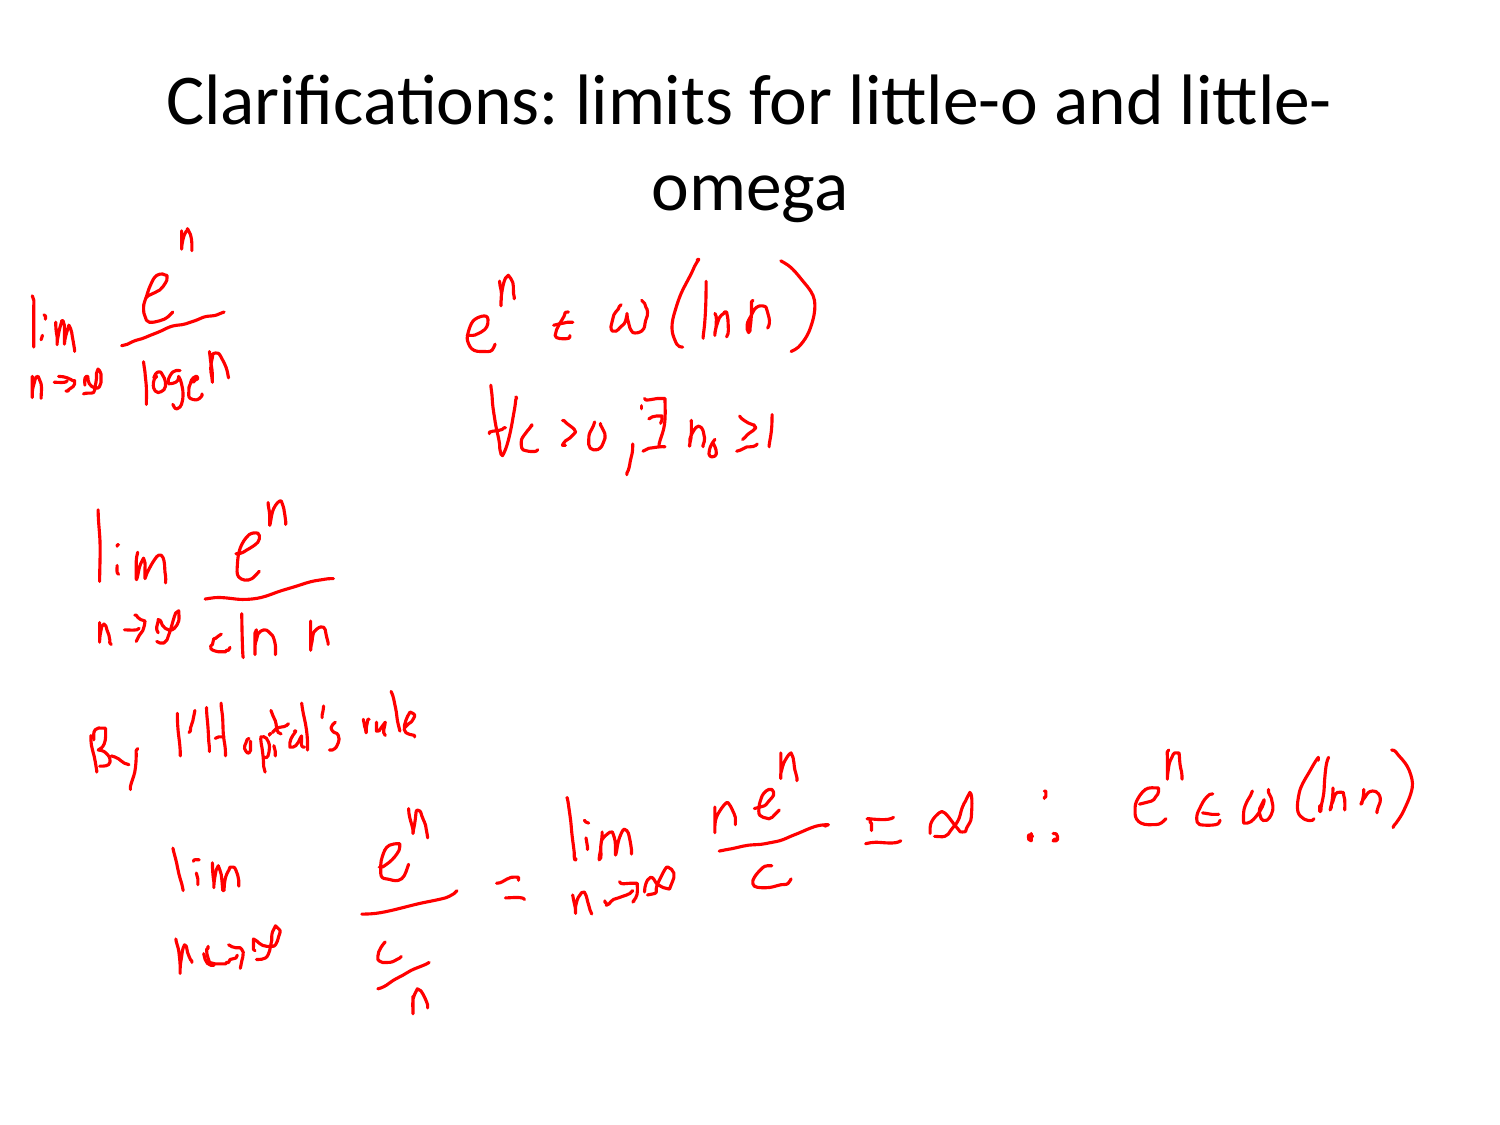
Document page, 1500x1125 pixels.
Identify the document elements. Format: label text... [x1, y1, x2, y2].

title Clarifications: limits for little-o and little-omega [75, 45, 1425, 233]
